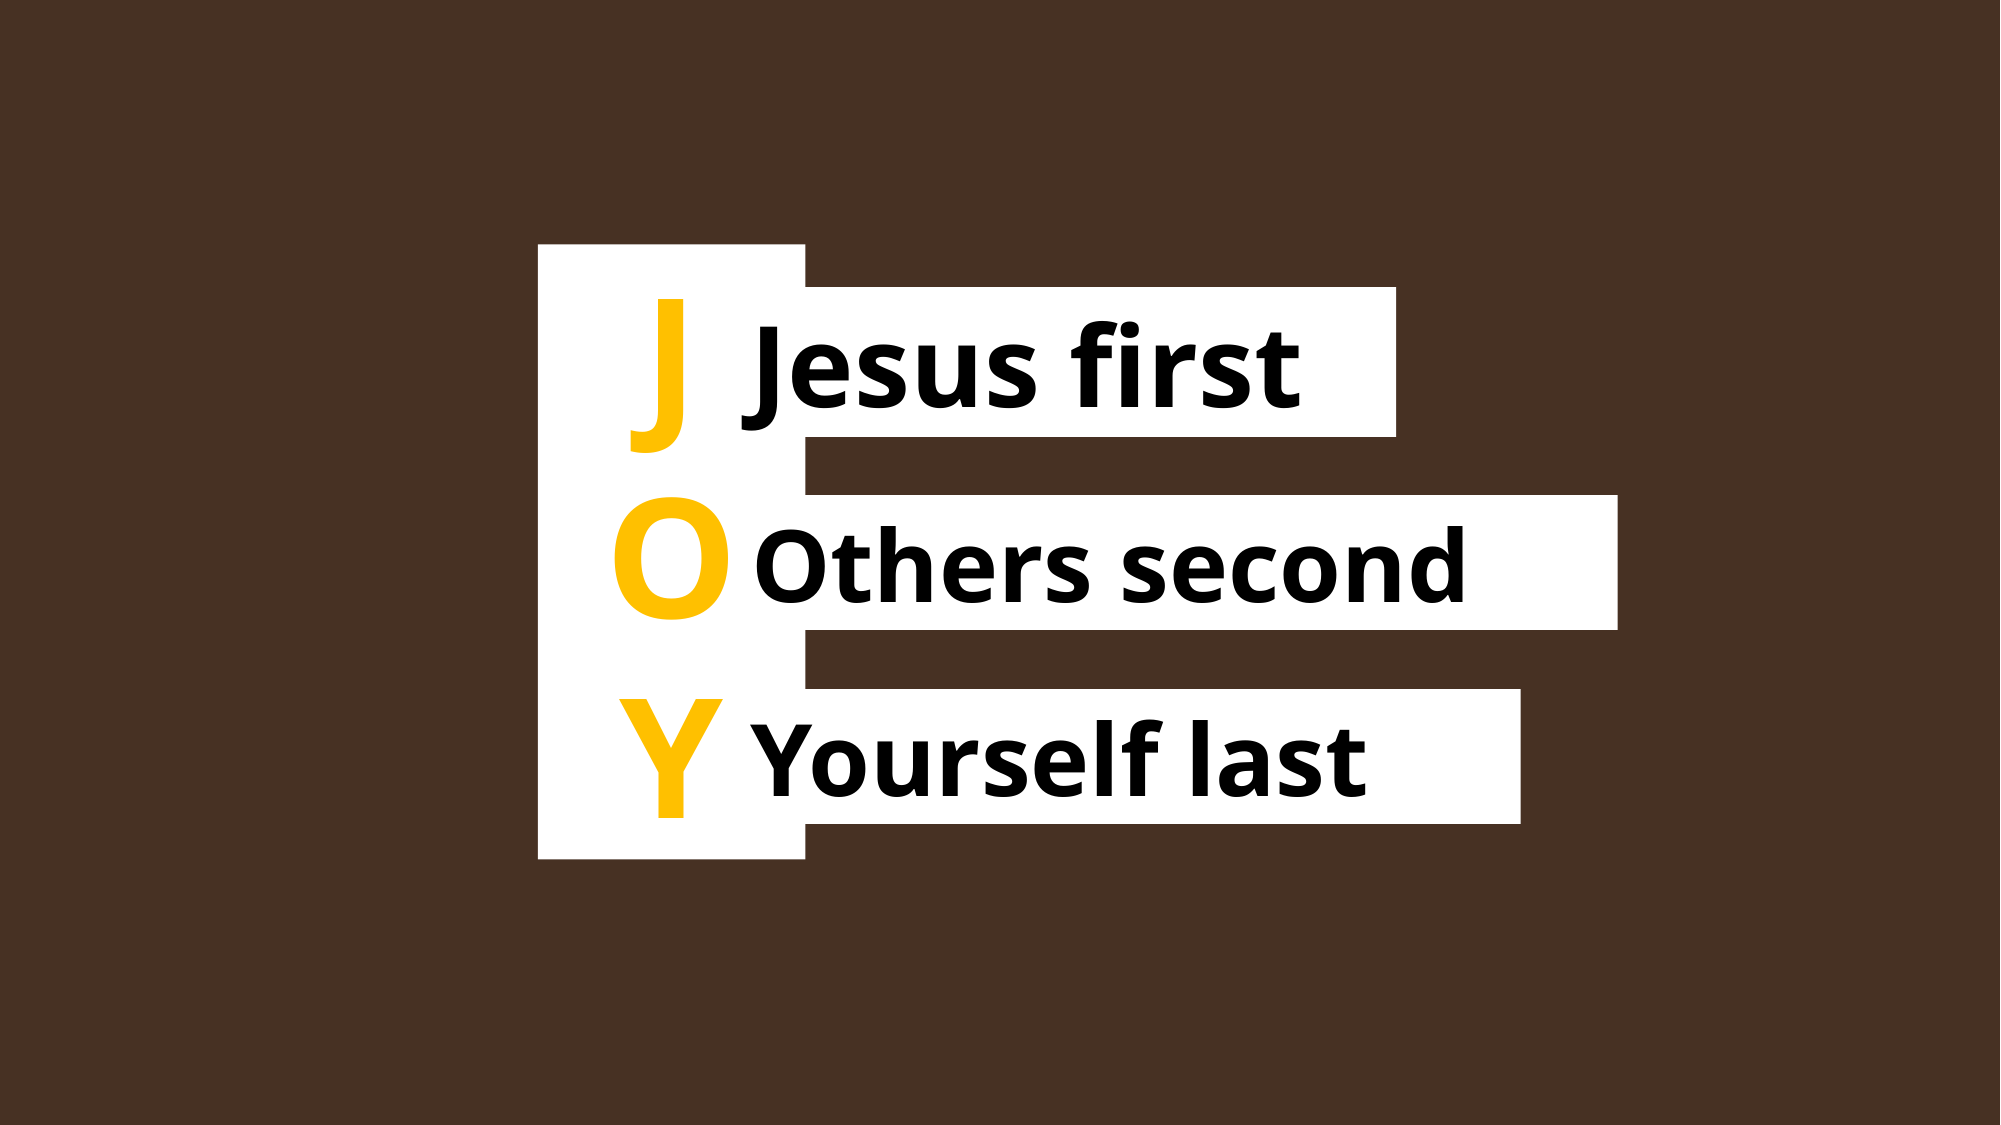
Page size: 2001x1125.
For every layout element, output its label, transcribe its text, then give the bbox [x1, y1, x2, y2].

text_box Jesus first [736, 287, 1397, 437]
text_box J O Y [537, 244, 806, 860]
text_box Others second [736, 495, 1618, 630]
text_box Yourself last [736, 689, 1521, 824]
